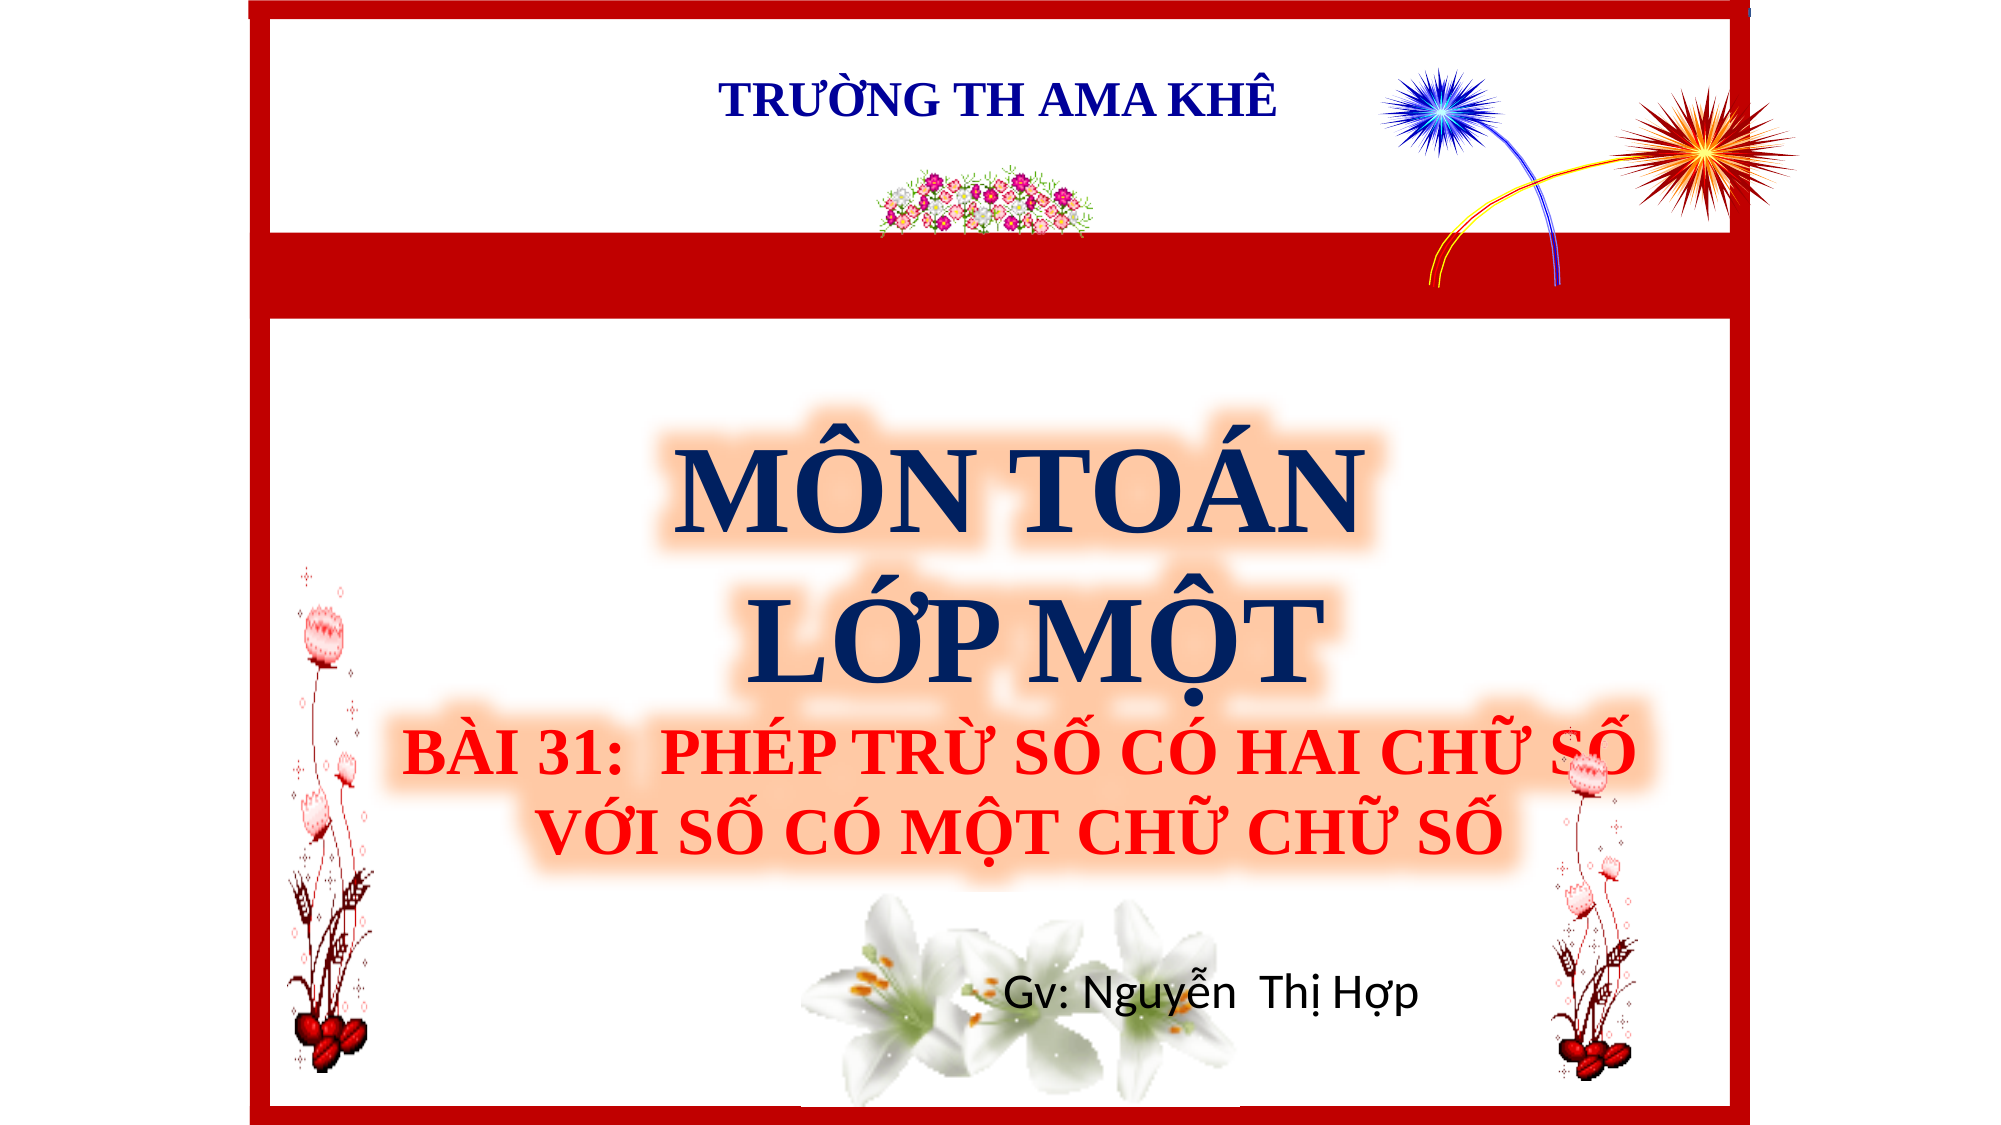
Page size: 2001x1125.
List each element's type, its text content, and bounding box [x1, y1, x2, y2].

text_box TRƯỜNG TH AMA KHÊ [408, 20, 1589, 231]
text_box MÔN toán lớp MỘT BÀI 31: PHÉP trừ SỐ CÓ HAI CHỮ SỐ VỚI SỐ CÓ một CHỮ CHỮ SỐ [321, 400, 1720, 1026]
text_box [247, 0, 1749, 20]
text_box [249, 231, 1745, 320]
picture [1551, 723, 1638, 1081]
text_box [1729, 288, 1751, 1117]
picture [287, 562, 374, 1073]
text_box [249, 320, 271, 1125]
text_box Gv: Nguyễn Thị Hợp [1240, 951, 1518, 1026]
text_box [1729, 17, 1751, 67]
picture [874, 165, 1093, 238]
text_box [249, 20, 271, 231]
text_box [271, 1105, 1751, 1125]
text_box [1378, 67, 1800, 288]
picture [801, 892, 1240, 1107]
